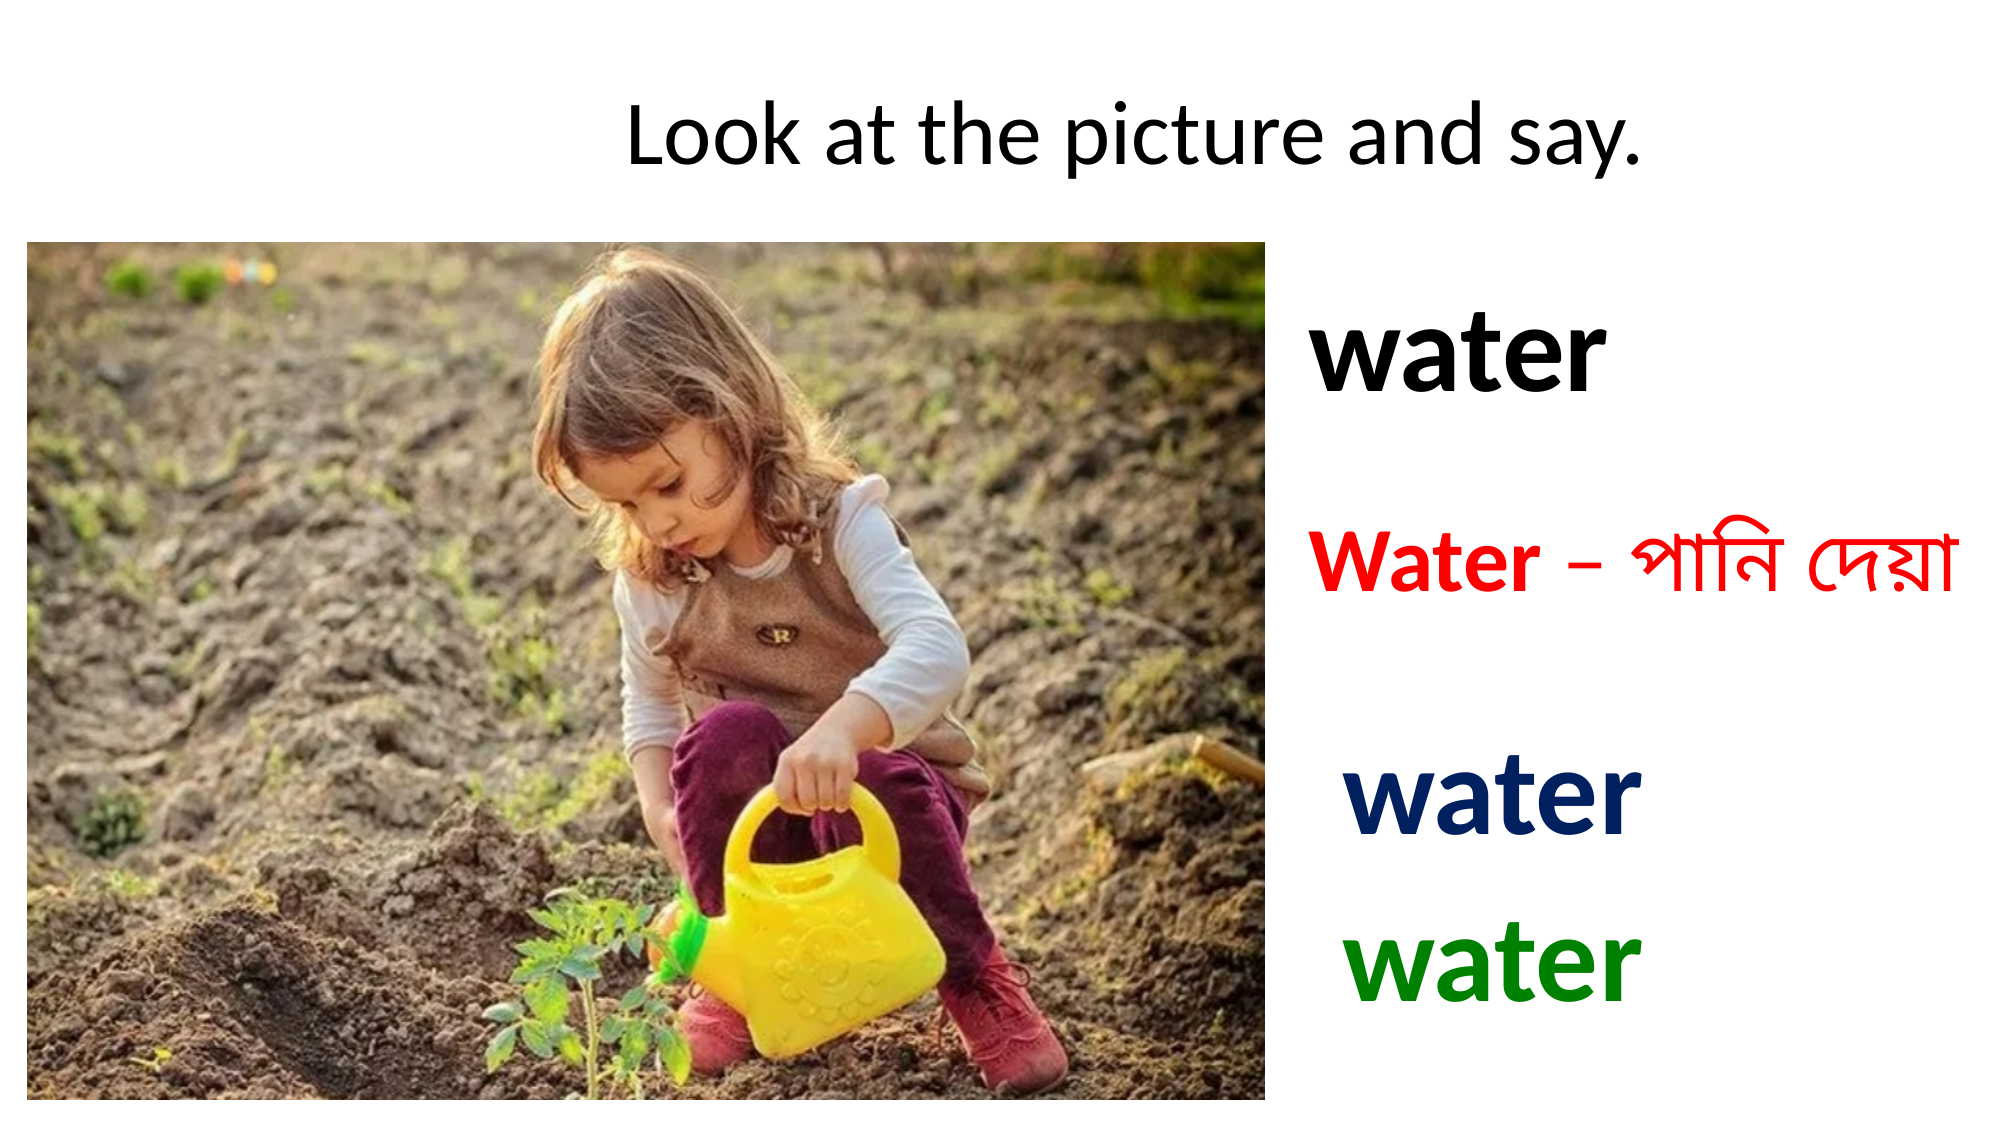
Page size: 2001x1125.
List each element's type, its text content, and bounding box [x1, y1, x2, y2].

text_box Look at the picture and say. [610, 65, 1690, 190]
text_box water [1293, 258, 1813, 424]
text_box Water – পানি দেয়া [1293, 492, 2000, 618]
text_box water [1327, 868, 1659, 1034]
text_box water [1327, 702, 1659, 867]
picture [27, 242, 1265, 1100]
